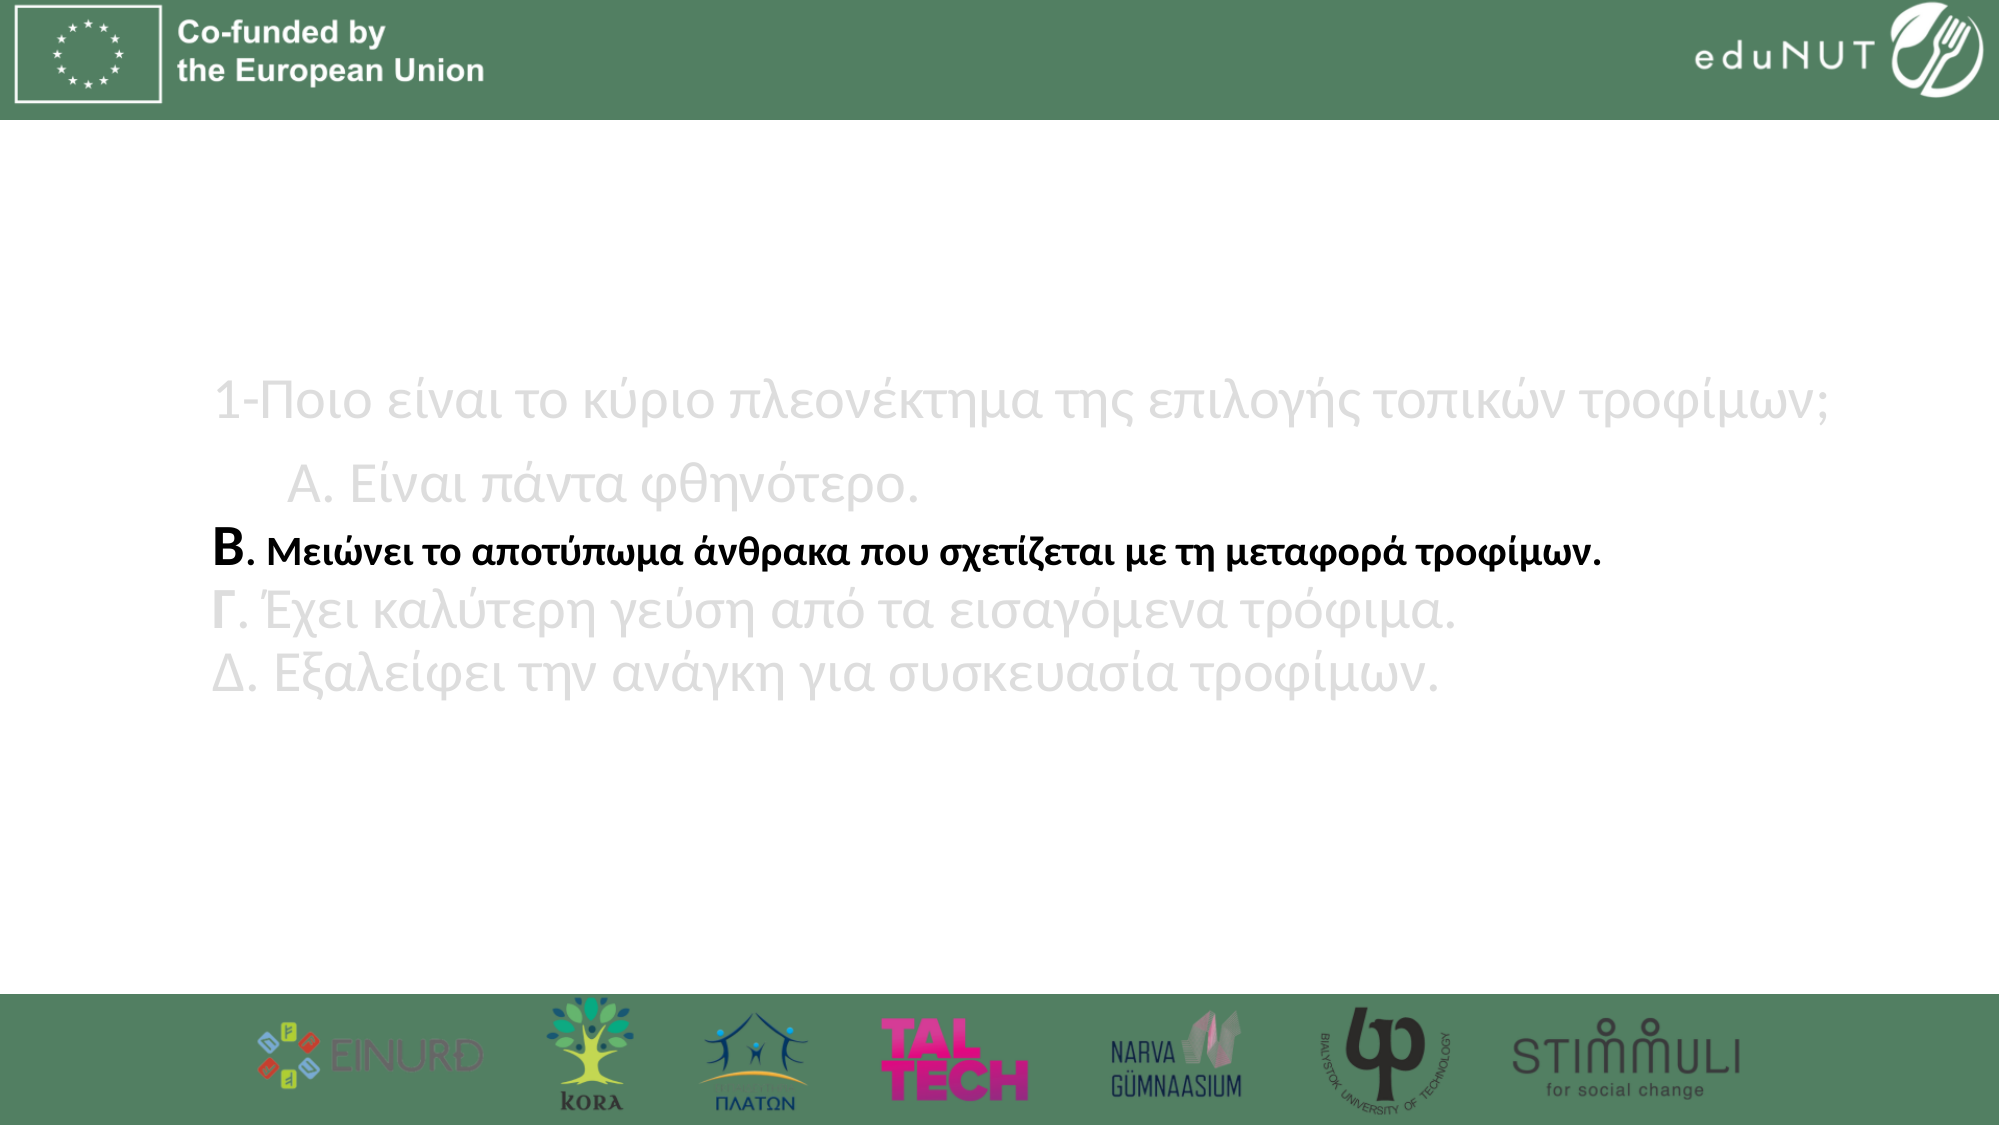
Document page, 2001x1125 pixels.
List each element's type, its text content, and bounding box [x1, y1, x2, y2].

list 1-Ποιο είναι το κύριο πλεονέκτημα της επιλογής τοπικών τροφίμων; Α. Είναι πάντα φθηνότερο. Β. Μειώνει το αποτύπωμα άνθρακα που σχετίζεται με τη μεταφορά τροφίμων. Γ. Έχει καλύτερη γεύση από τα εισαγόμενα τρόφιμα. Δ. Εξαλείφει την ανάγκη για συσκευασία τροφίμων. [205, 361, 1954, 917]
picture [0, 994, 1999, 1125]
picture [0, 0, 1999, 120]
